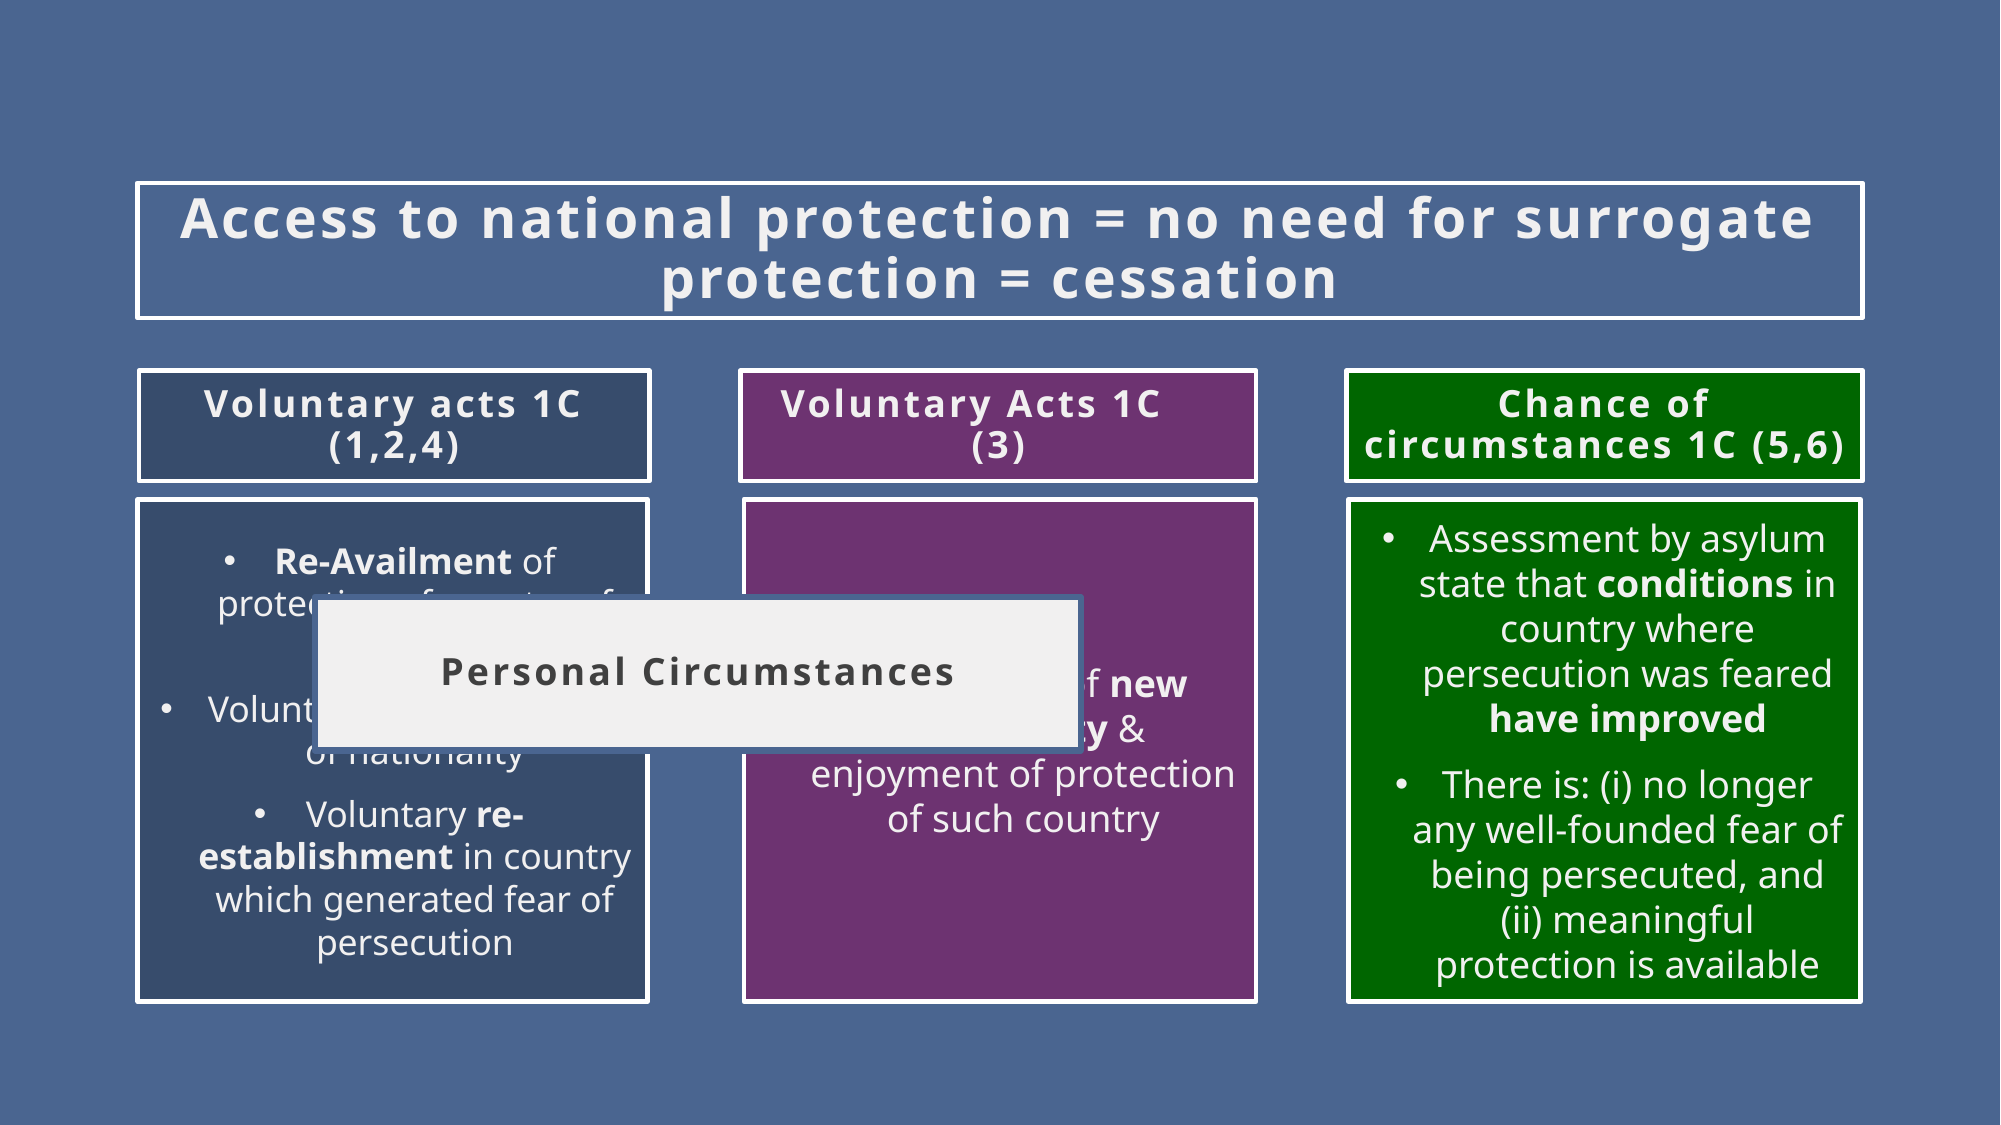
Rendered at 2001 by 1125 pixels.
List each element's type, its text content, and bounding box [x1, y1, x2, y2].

list Voluntary acts 1C (1,2,4) [139, 370, 650, 482]
list Acquisition of new nationality & enjoyment of protection of such country [743, 499, 1257, 1002]
text_box Personal Circumstances [314, 597, 1081, 751]
list Assessment by asylum state that conditions in country where persecution was feared have improved There is: (i) no longer any well-founded fear of being persecuted, and (ii) meaningful protection is available [1348, 499, 1861, 1002]
list Chance of circumstances 1C (5,6) [1346, 370, 1863, 482]
title Access to national protection = no need for surrogate protection = cessation [137, 182, 1863, 318]
list Voluntary Acts 1C (3) [740, 370, 1257, 482]
list Re-Availment of protection of country of nationality Voluntary re-acquisition of nationality Voluntary re-establishment in country which generated fear of persecution [137, 499, 648, 1002]
